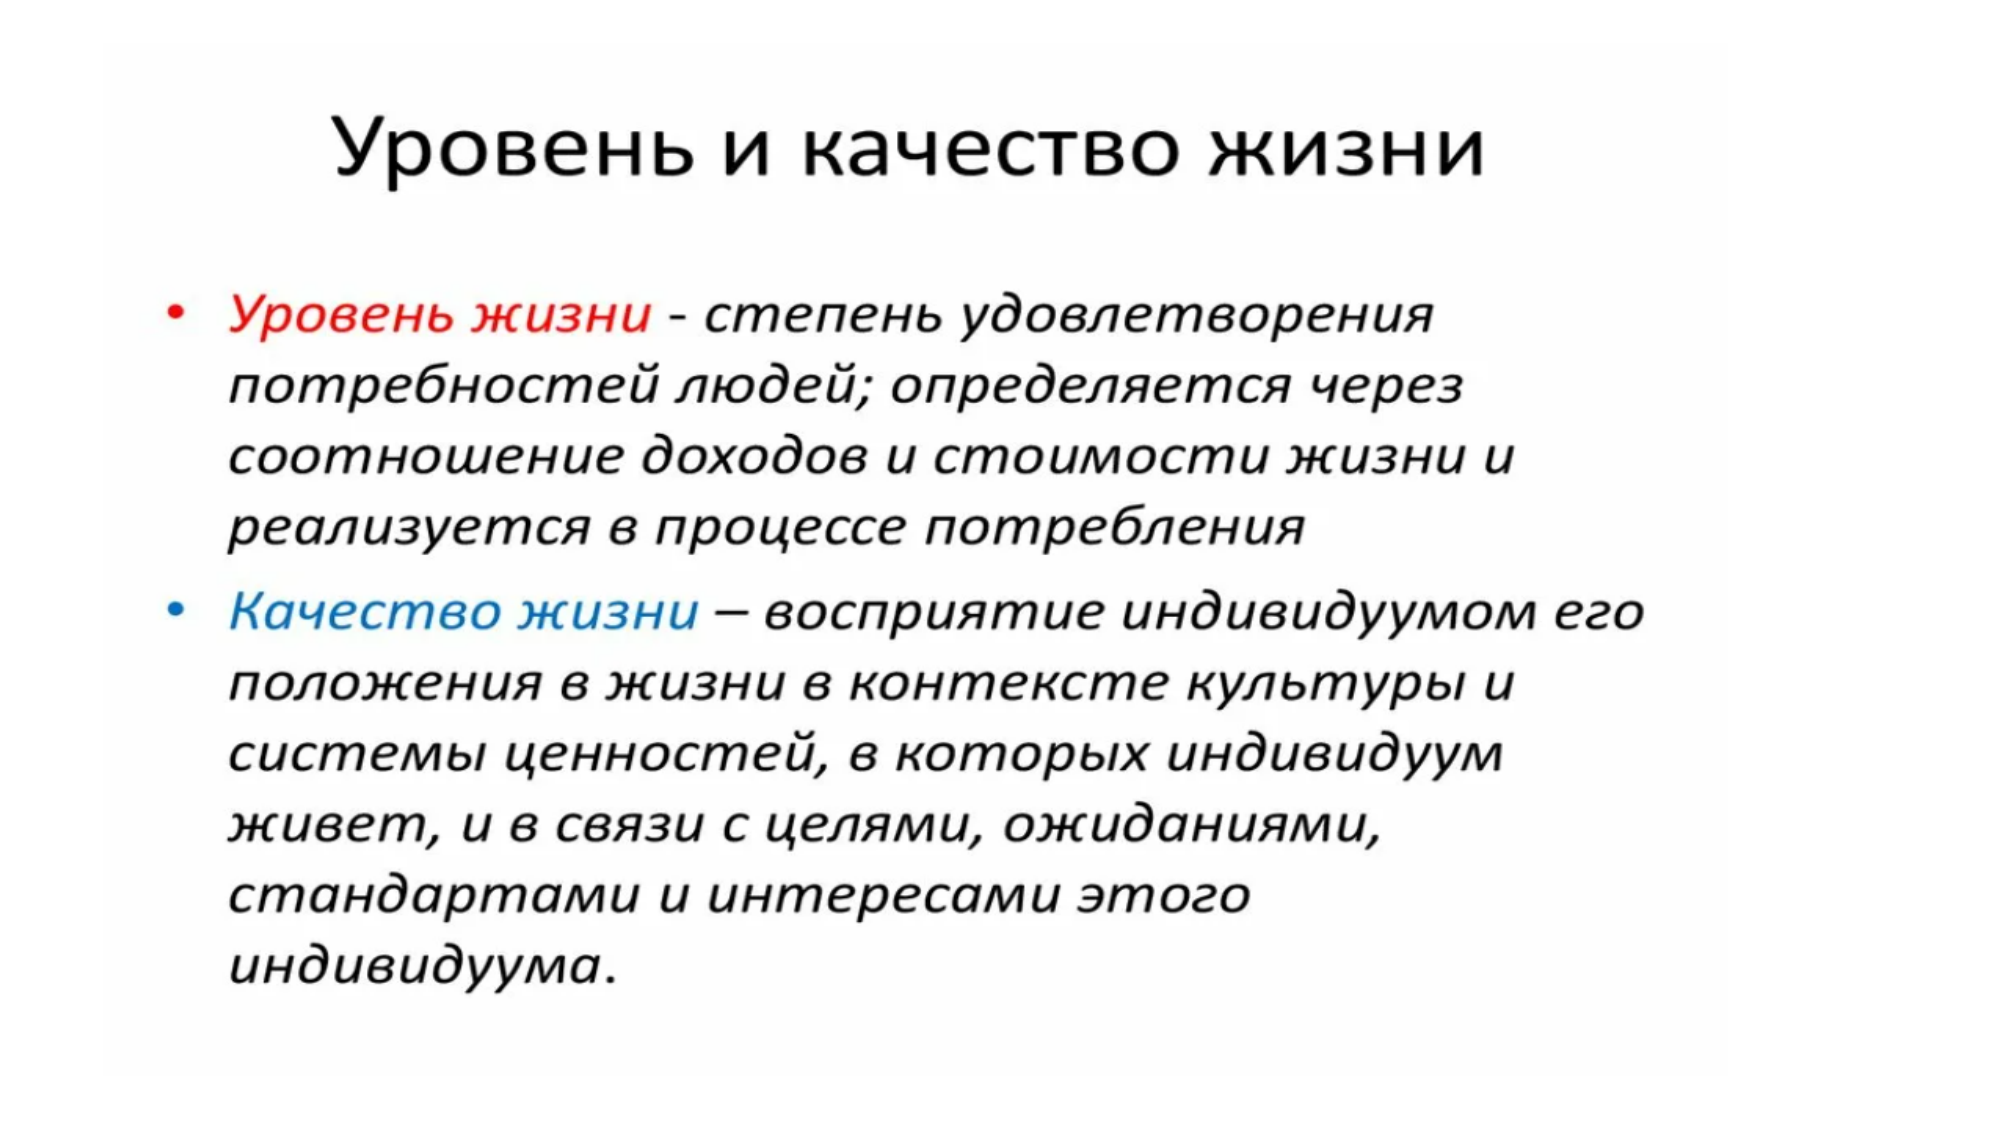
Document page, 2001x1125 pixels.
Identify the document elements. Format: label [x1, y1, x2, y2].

list [102, 43, 1728, 1076]
